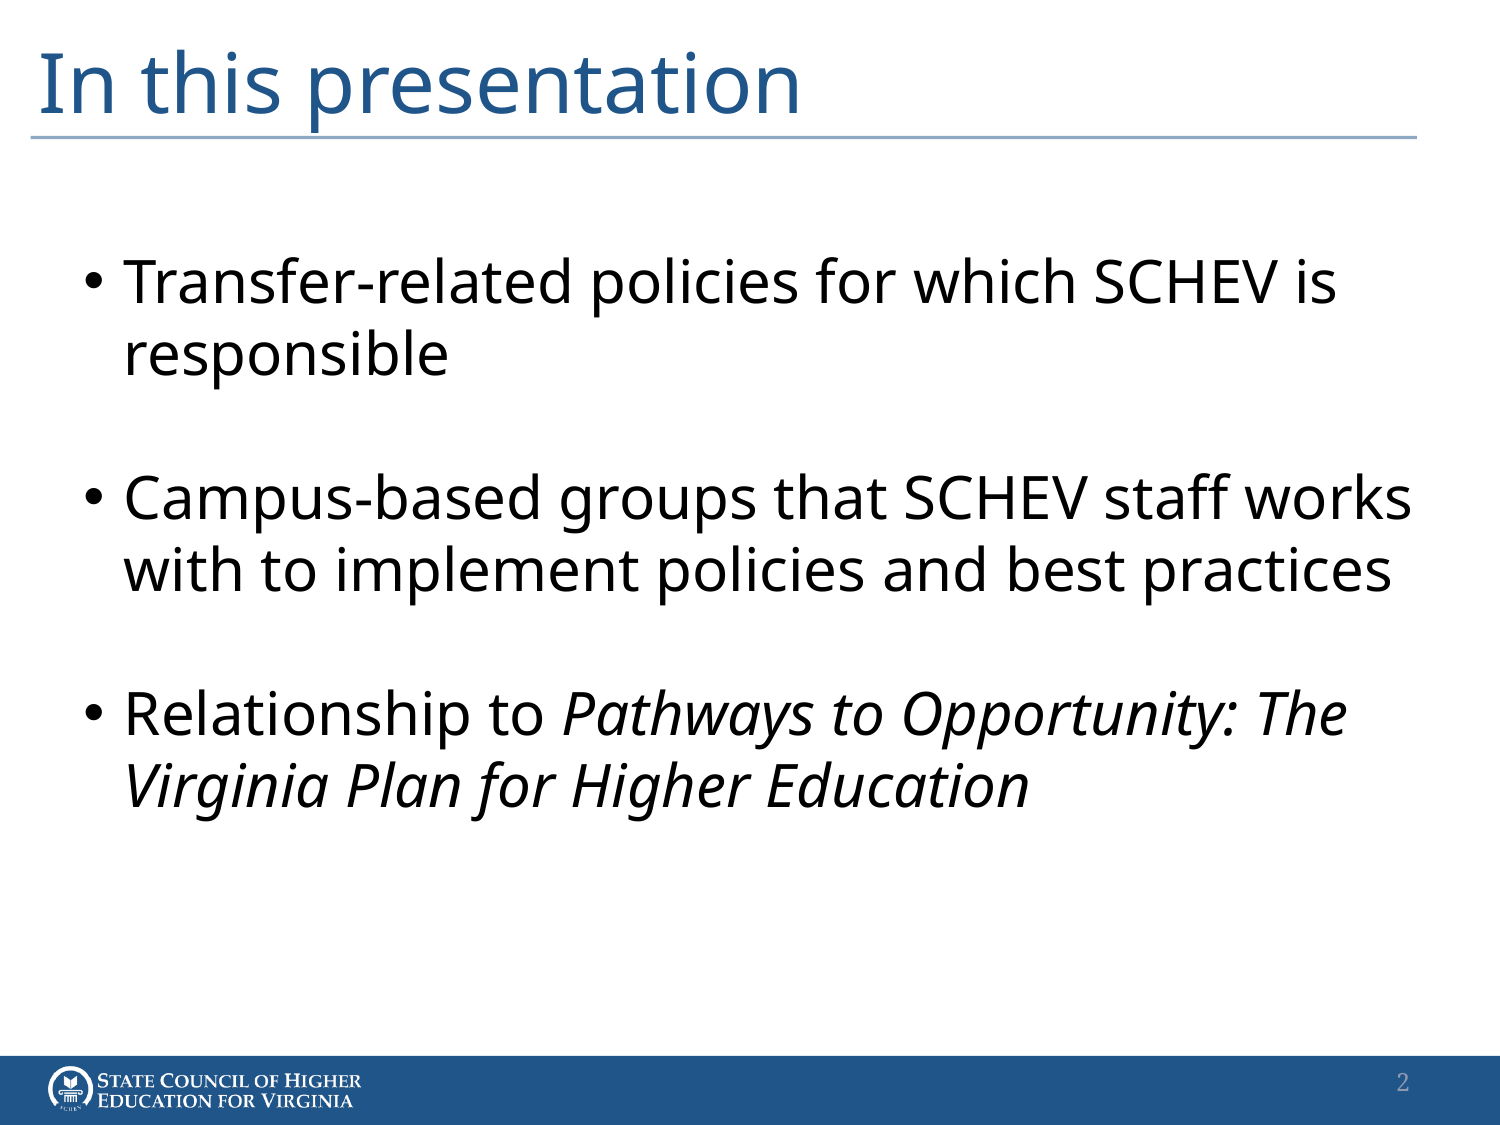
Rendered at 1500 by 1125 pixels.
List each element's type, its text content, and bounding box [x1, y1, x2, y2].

picture [43, 1060, 366, 1118]
slide_number 2 [1074, 1054, 1425, 1114]
list Transfer-related policies for which SCHEV is responsible Campus-based groups that SCHEV staff works with to implement policies and best practices Relationship to Pathways to Opportunity: The Virginia Plan for Higher Education [41, 235, 1463, 885]
title In this presentation [23, 13, 1385, 147]
